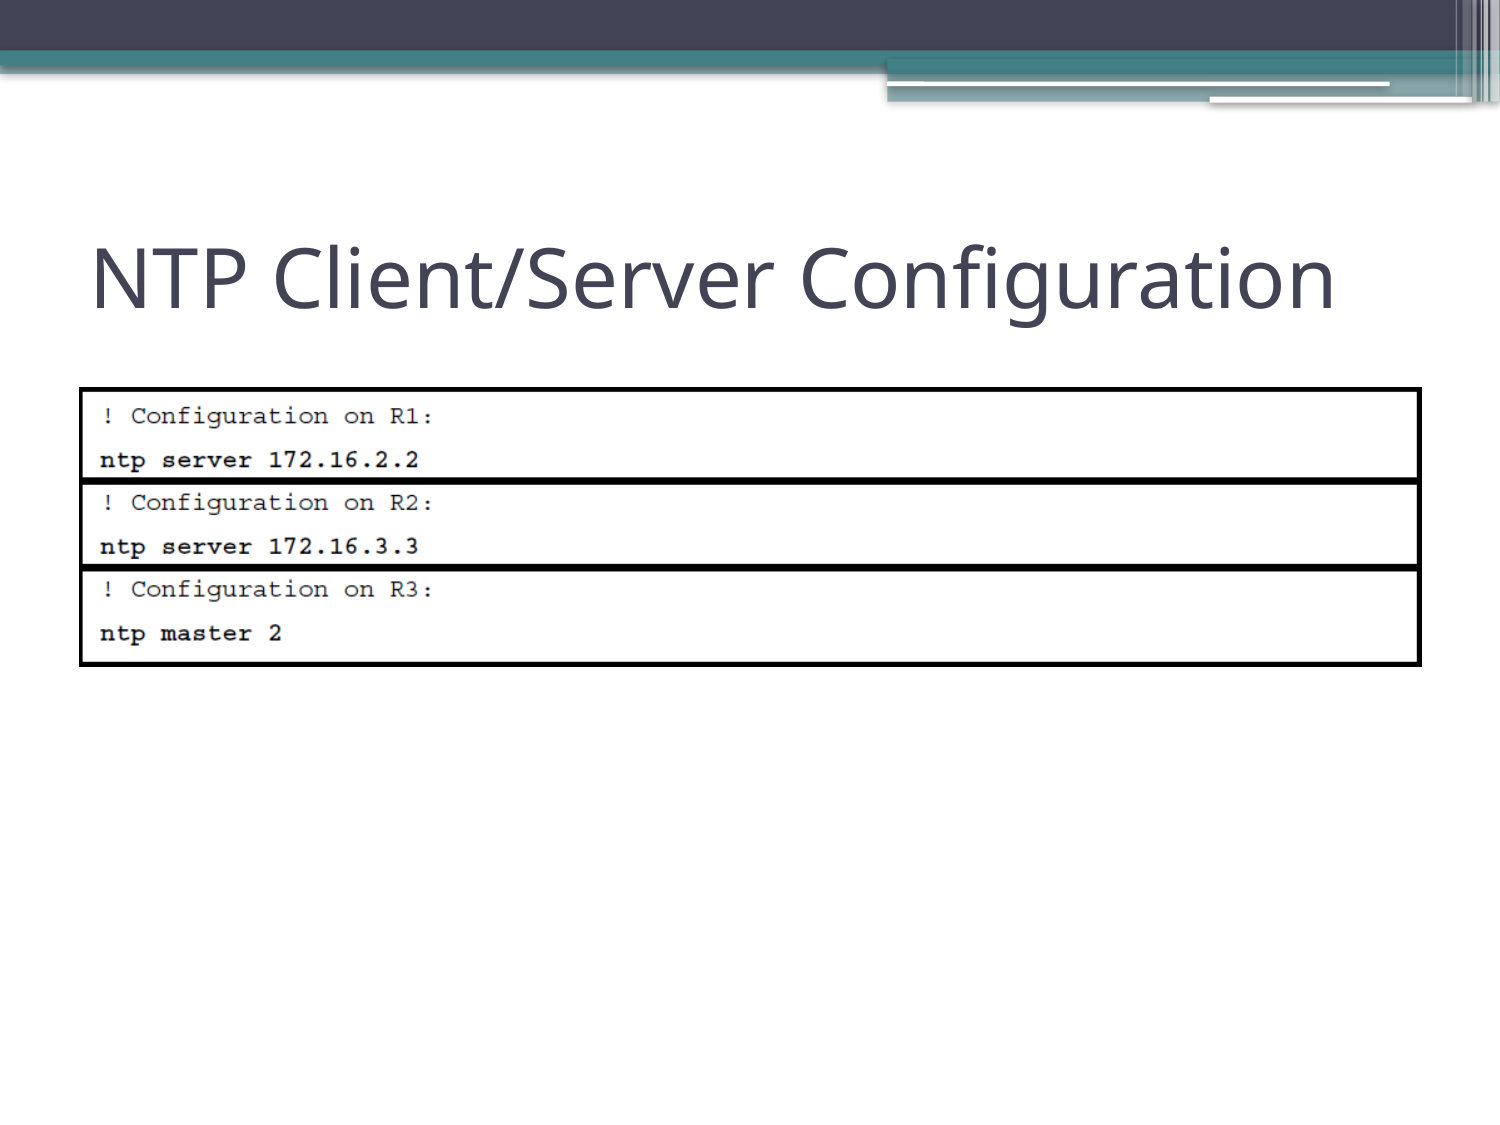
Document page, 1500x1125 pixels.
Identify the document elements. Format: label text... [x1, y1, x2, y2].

title NTP Client/Server Configuration [75, 187, 1425, 363]
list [79, 387, 1422, 667]
